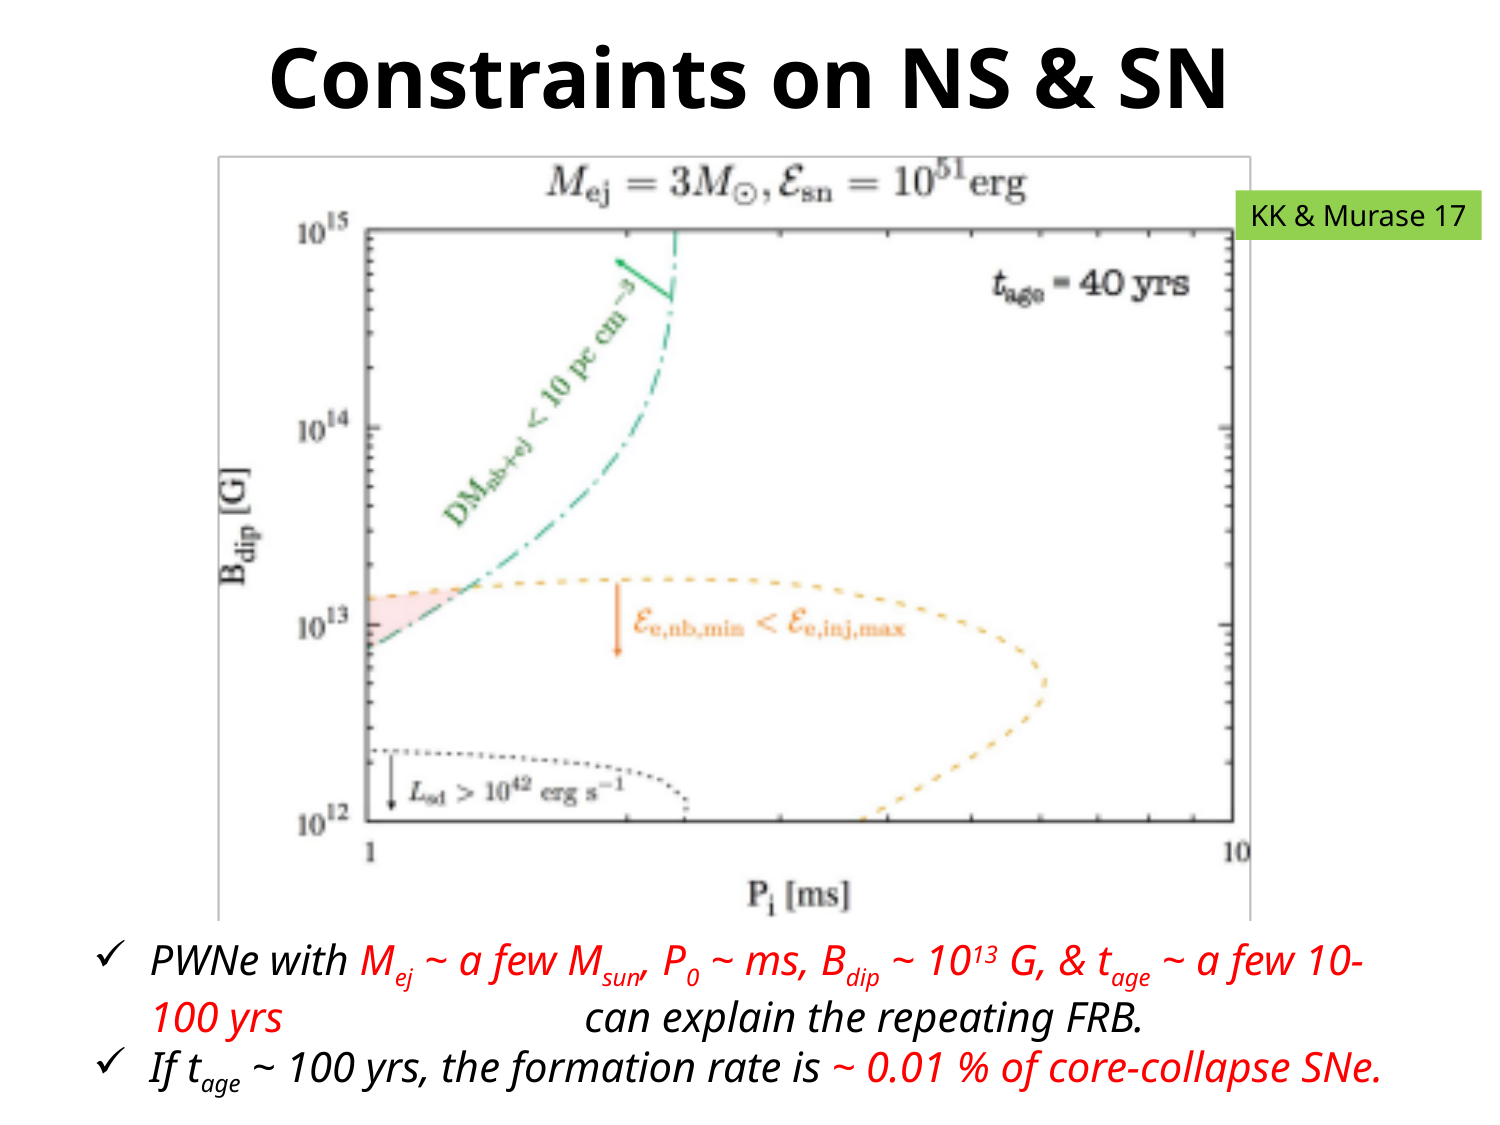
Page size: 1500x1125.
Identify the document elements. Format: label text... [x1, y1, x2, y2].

picture [181, 145, 1268, 921]
text_box KK & Murase 17 [1268, 190, 1482, 240]
text_box PWNe with Mej ~ a few Msun, P0 ~ ms, Bdip ~ 1013 G, & tage ~ a few 10-100 yrs can explain the repeating FRB. If tage ~ 100 yrs, the formation rate is ~ 0.01 % of core-collapse SNe. [78, 926, 1422, 1105]
title Constraints on NS & SN [64, 0, 1436, 191]
